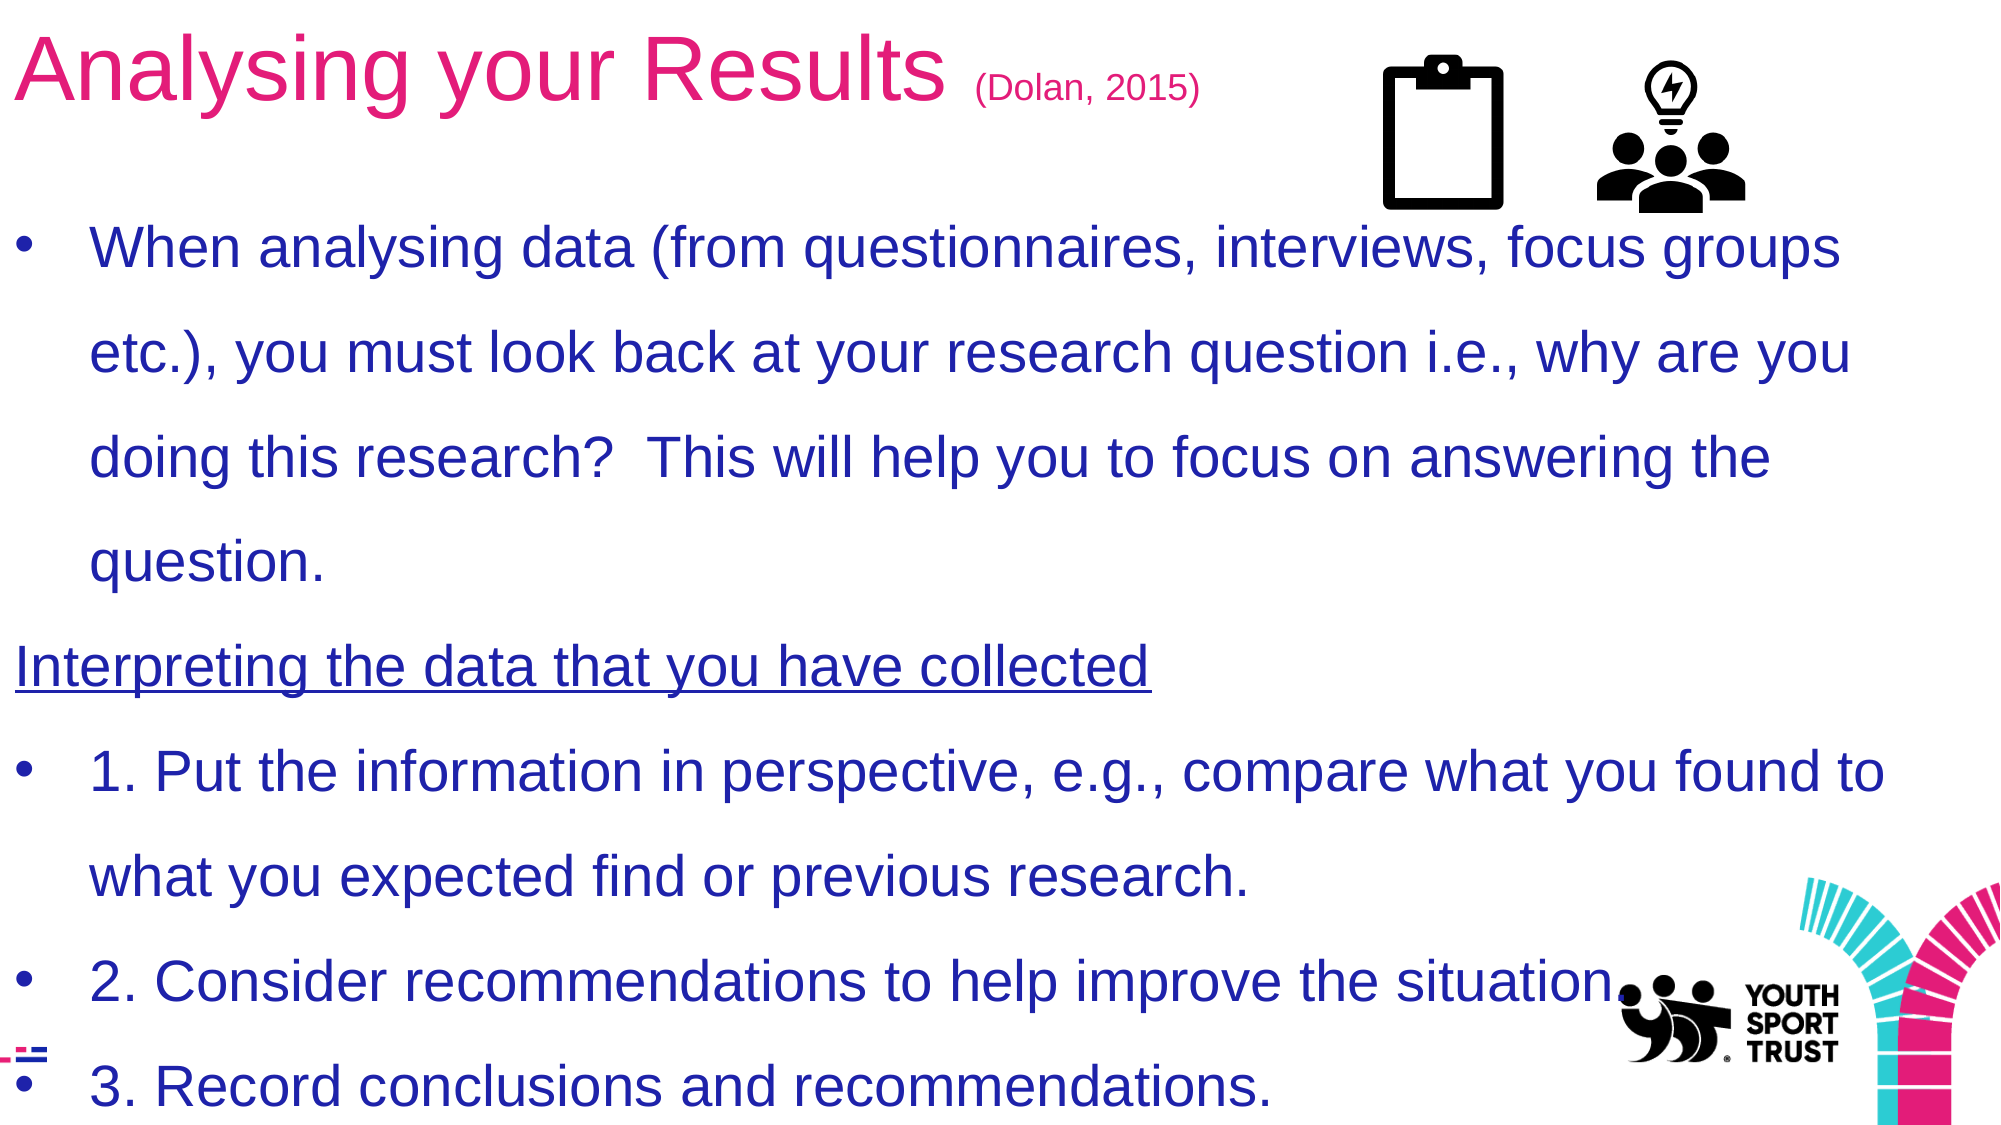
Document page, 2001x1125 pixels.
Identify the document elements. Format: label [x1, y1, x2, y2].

chart [47, 256, 1085, 1079]
picture [0, 0, 2000, 1125]
